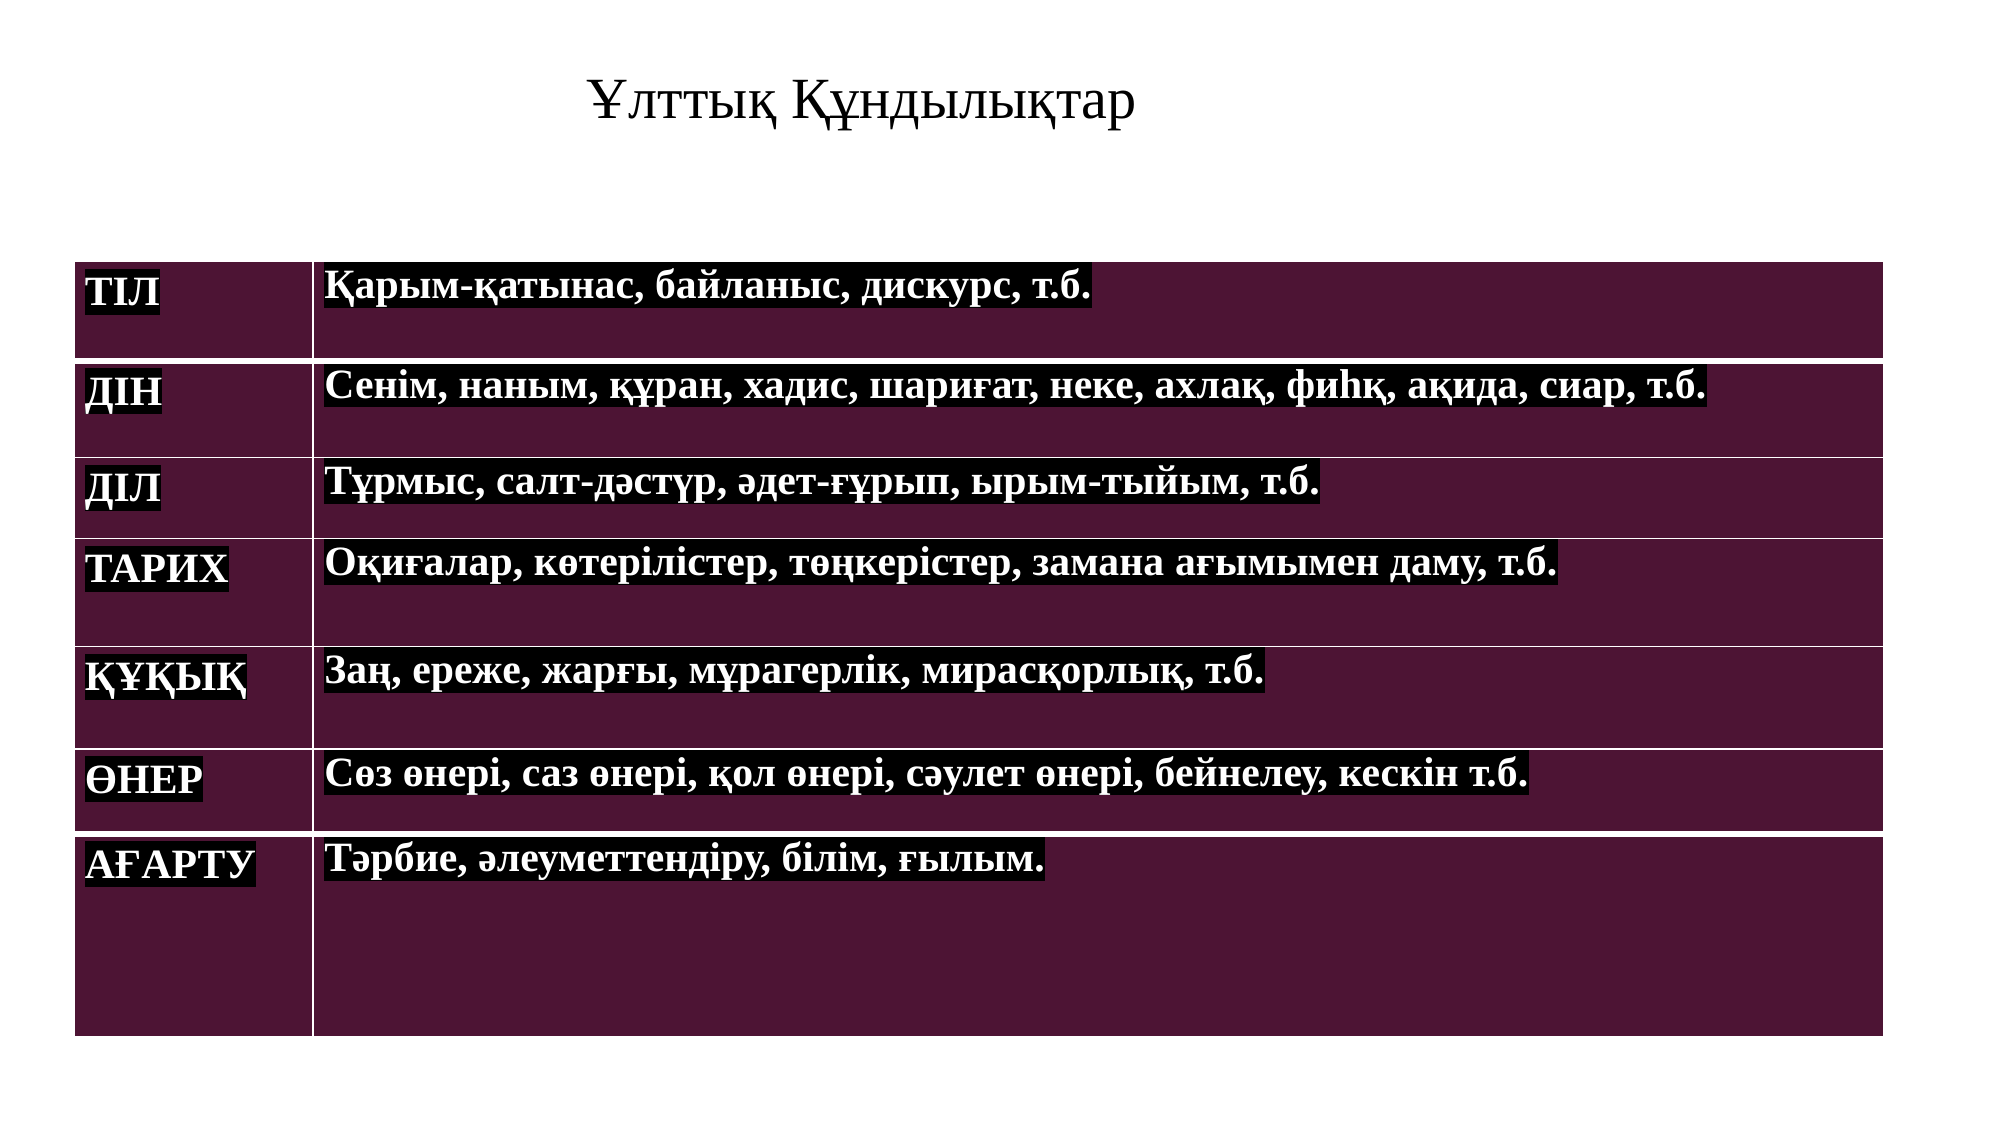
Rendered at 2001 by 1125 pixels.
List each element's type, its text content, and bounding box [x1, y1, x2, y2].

table_header Қарым-қатынас, байланыс, дискурс, т.б. [314, 262, 1883, 358]
picture [513, 63, 1487, 131]
table_cell ТАРИХ [75, 539, 312, 646]
table_cell Оқиғалар, көтерілістер, төңкерістер, замана ағымымен даму, т.б. [314, 539, 1883, 646]
table_cell Тұрмыс, салт-дәстүр, әдет-ғұрып, ырым-тыйым, т.б. [314, 458, 1883, 538]
table_header ТІЛ [75, 262, 312, 358]
table_cell ДІЛ [75, 458, 312, 538]
table_cell АҒАРТУ [75, 837, 312, 1036]
table_cell ДІН [75, 364, 312, 457]
table_cell Тәрбие, әлеуметтендіру, білім, ғылым. [314, 837, 1883, 1036]
table_cell Сенім, наным, құран, хадис, шариғат, неке, ахлақ, фиһқ, ақида, сиар, т.б. [314, 364, 1883, 457]
table_cell Заң, ереже, жарғы, мұрагерлік, мирасқорлық, т.б. [314, 647, 1883, 748]
table_cell Сөз өнері, саз өнері, қол өнері, сәулет өнері, бейнелеу, кескін т.б. [314, 750, 1883, 831]
table_cell ӨНЕР [75, 750, 312, 831]
table_cell ҚҰҚЫҚ [75, 647, 312, 748]
